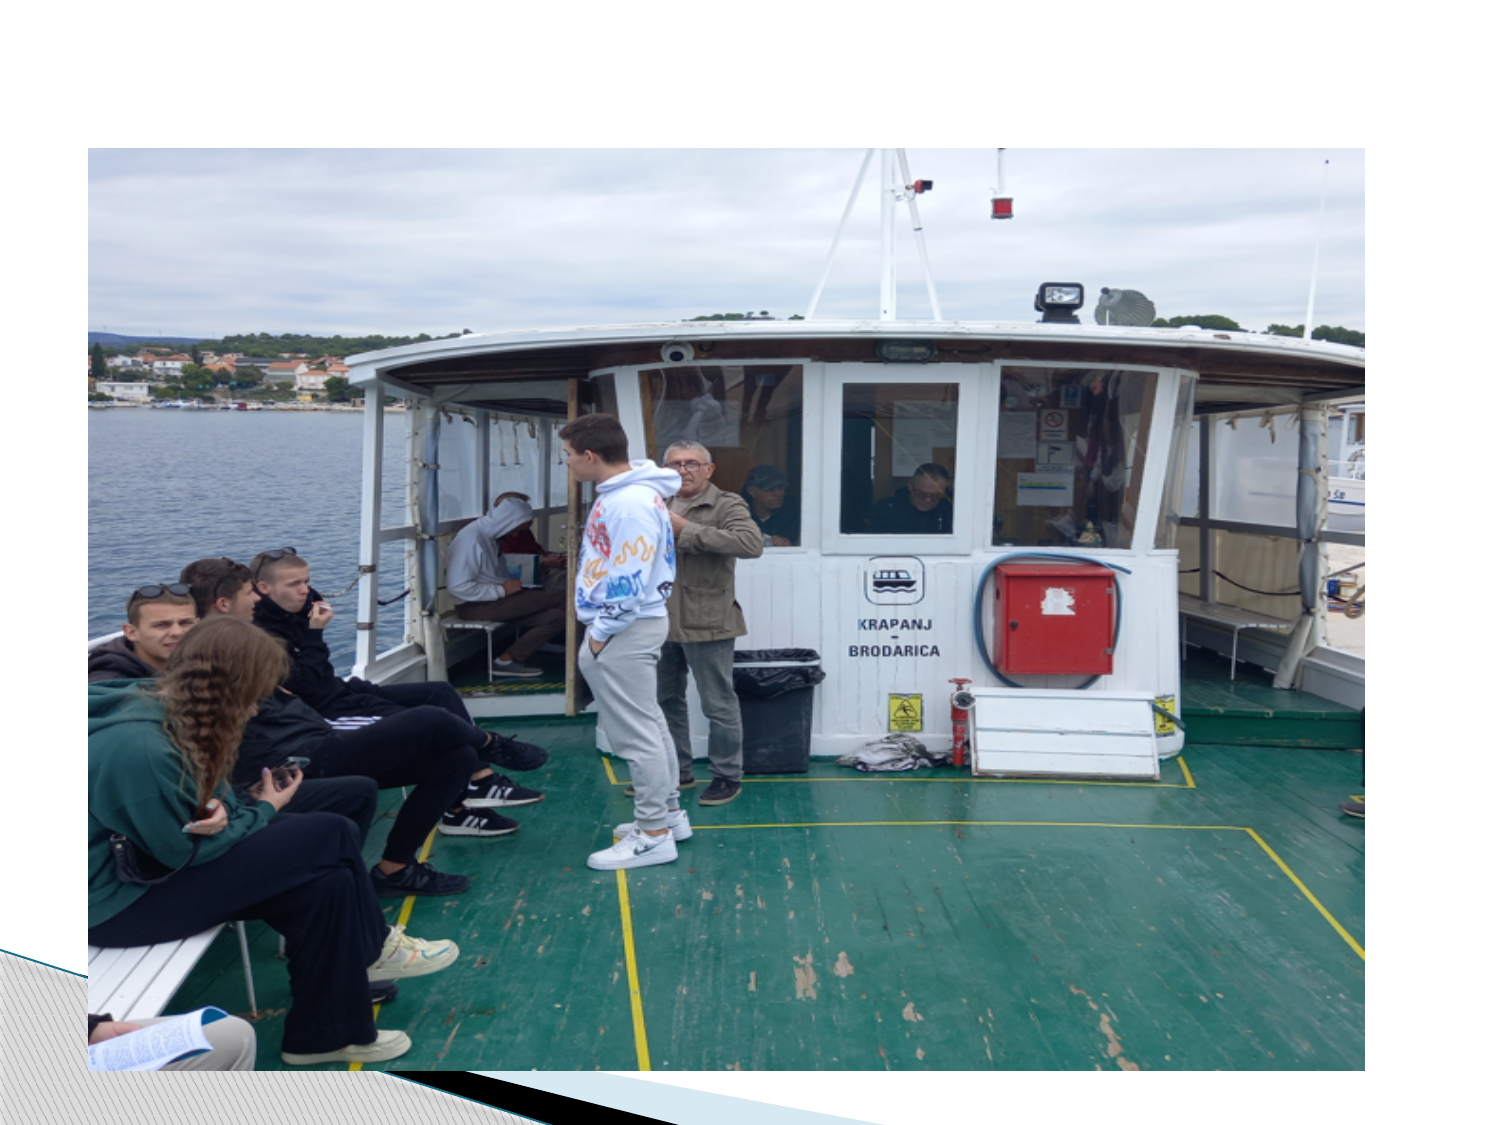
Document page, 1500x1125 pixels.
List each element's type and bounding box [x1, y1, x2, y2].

list [88, 148, 1365, 1071]
